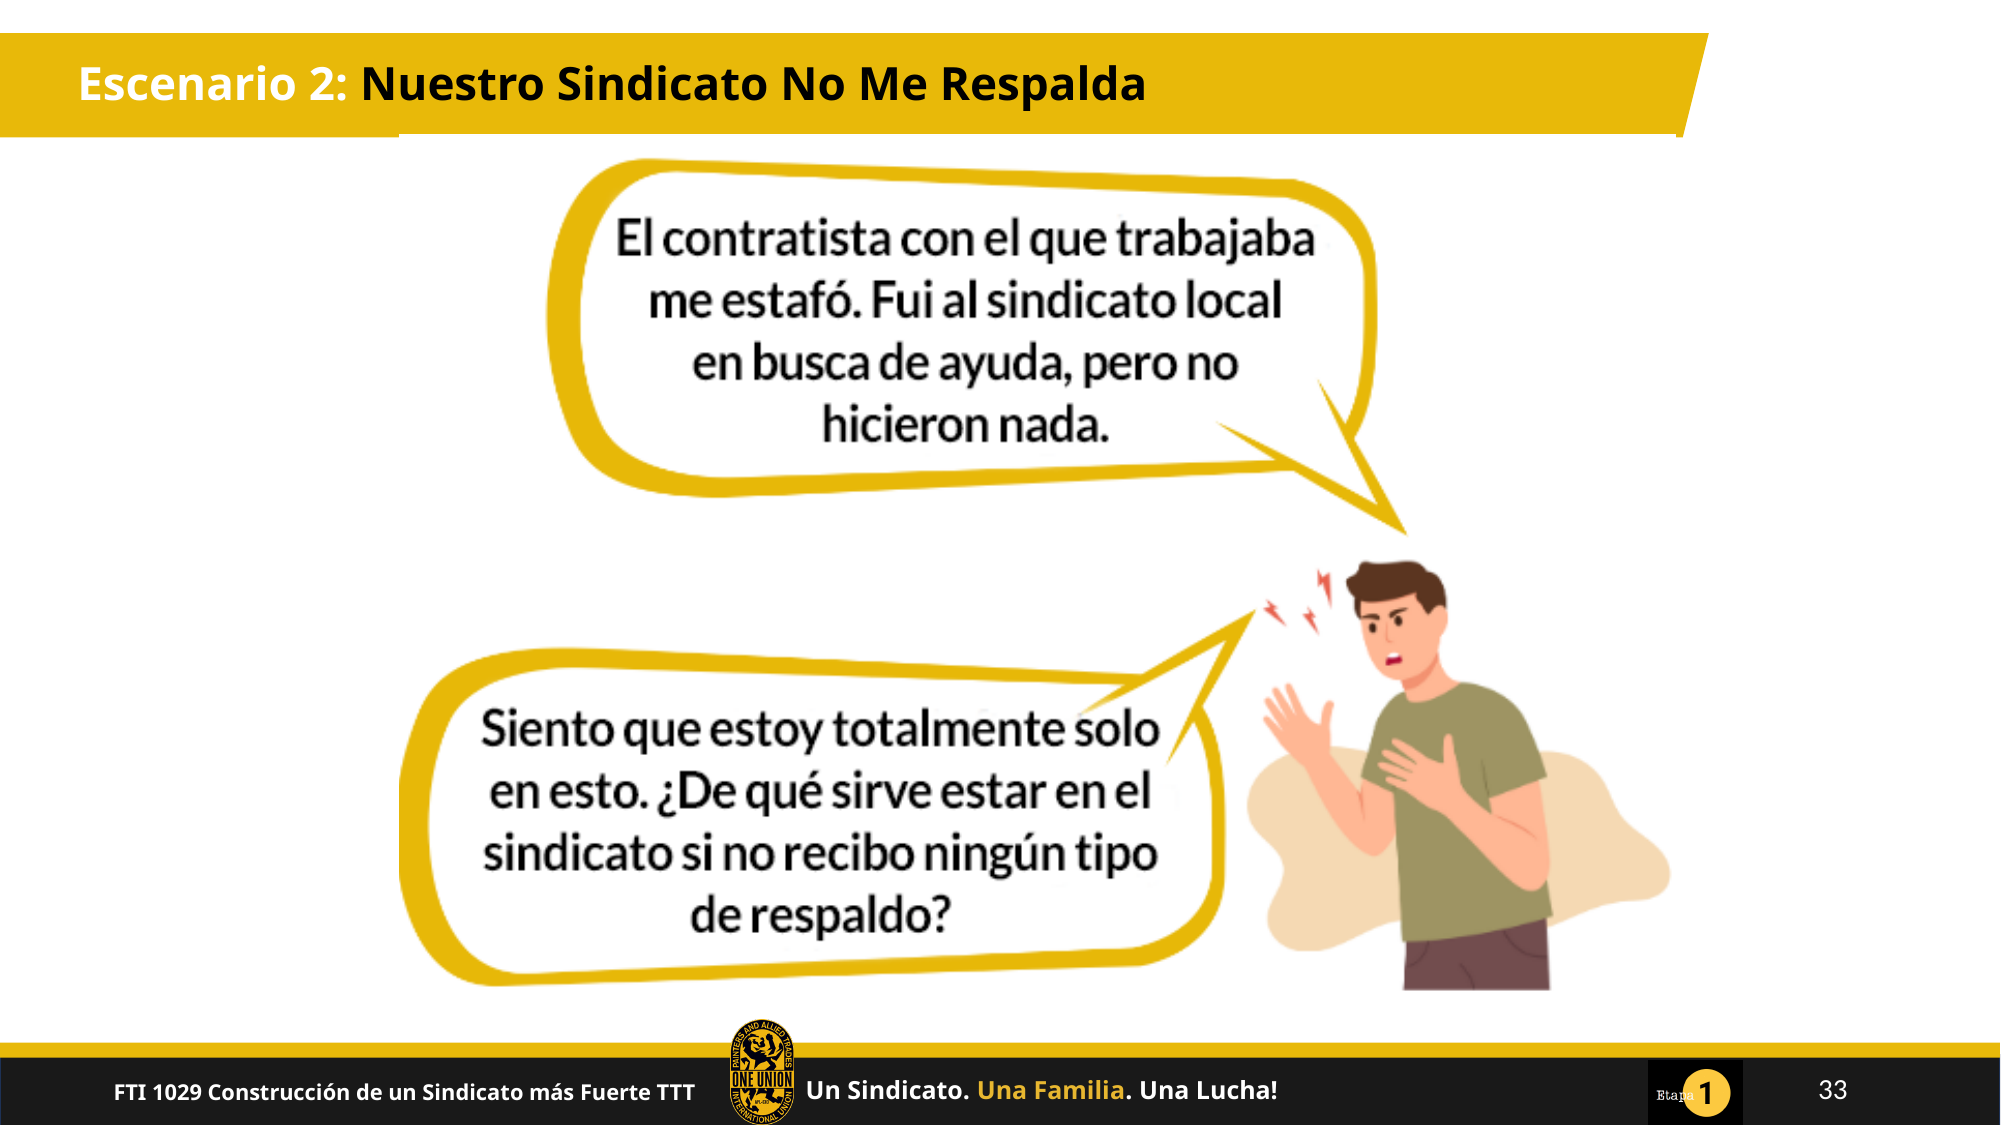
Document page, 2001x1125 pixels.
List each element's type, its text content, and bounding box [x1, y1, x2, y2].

picture [1648, 1060, 1743, 1125]
title Escenario 2: Nuestro Sindicato No Me Respalda [62, 0, 1788, 195]
picture [730, 1019, 794, 1059]
picture [399, 134, 1676, 993]
text_box FTI 1029 Construcción de un Sindicato más Fuerte TTT [98, 1059, 1824, 1125]
